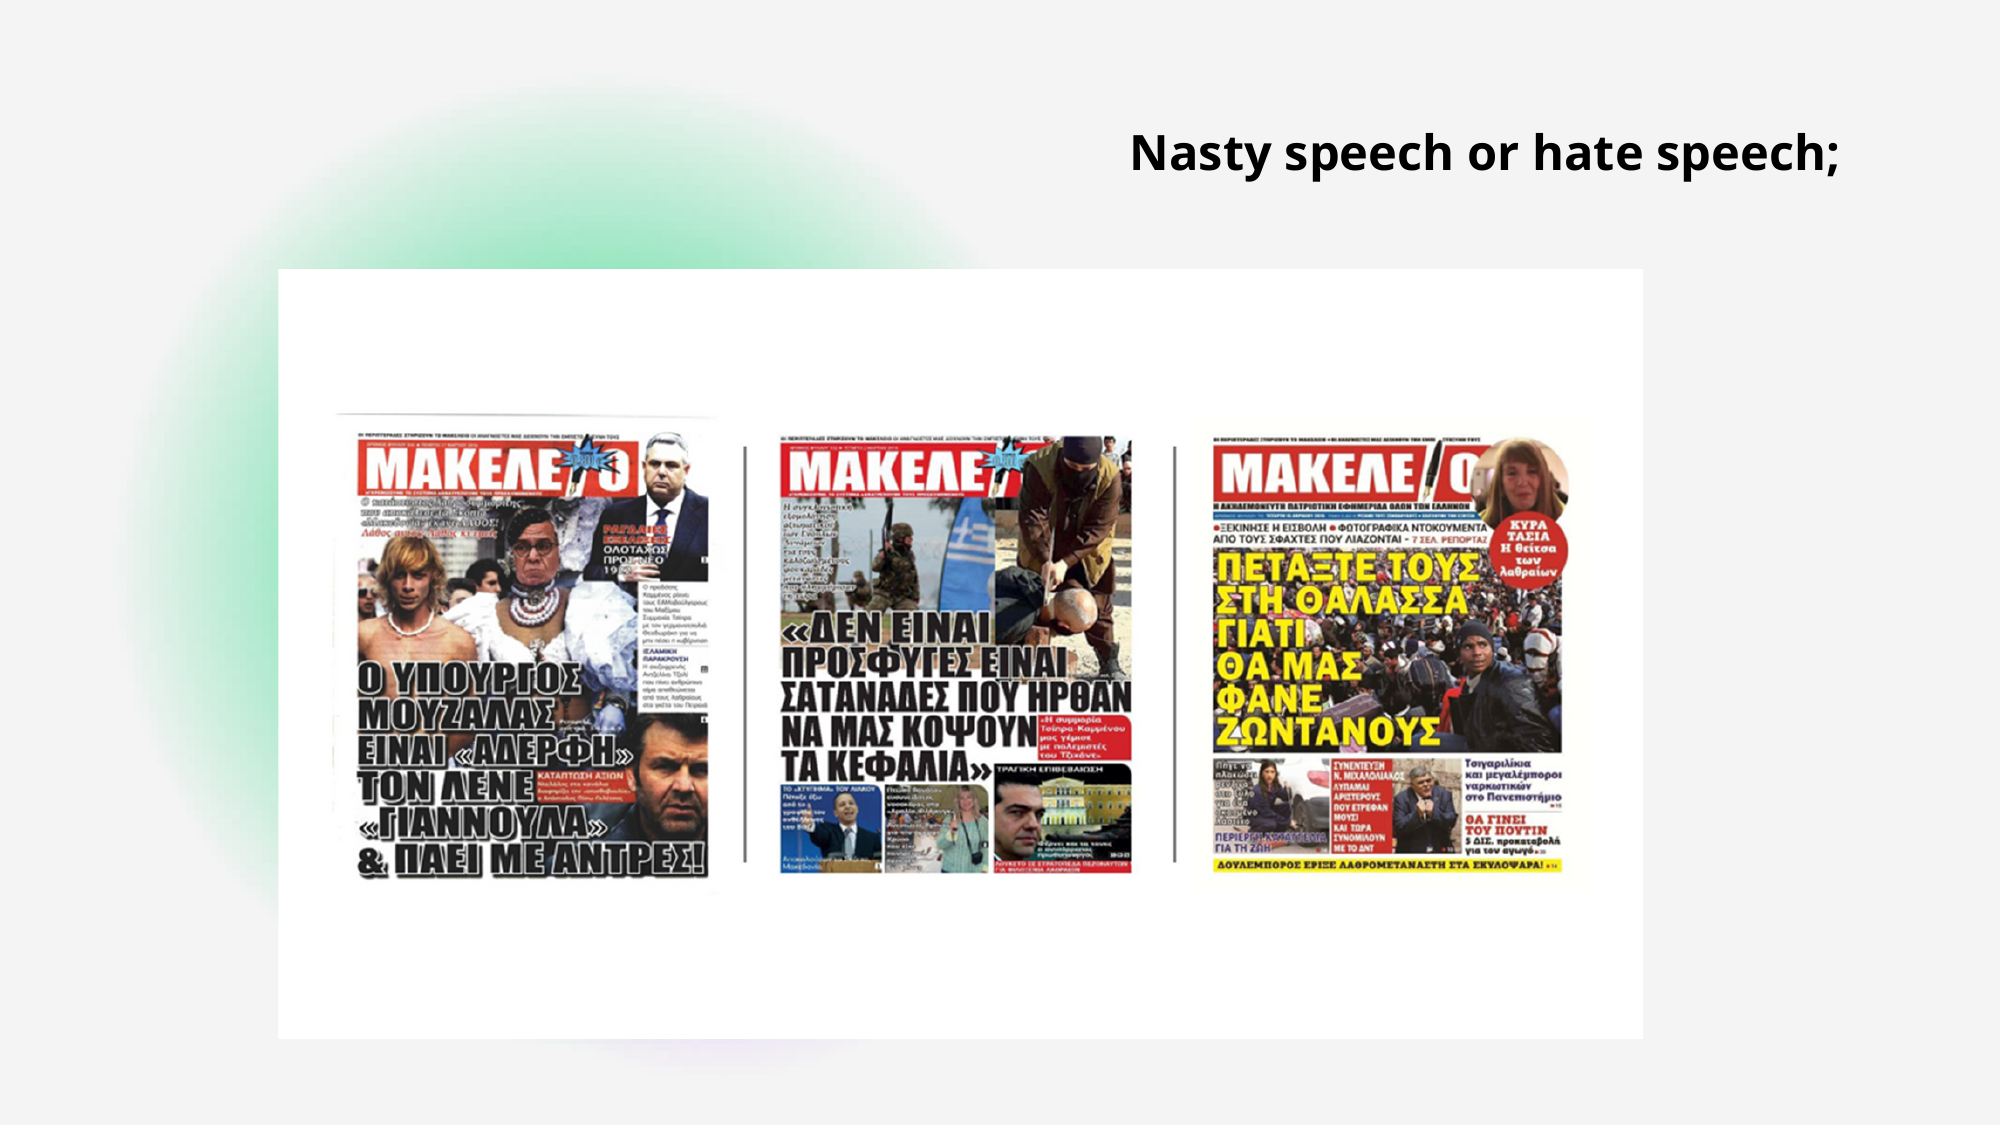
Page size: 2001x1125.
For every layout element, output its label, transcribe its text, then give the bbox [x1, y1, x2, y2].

text_box Nasty speech or hate speech; [1129, 110, 1888, 181]
text_box [112, 72, 1092, 1082]
text_box [278, 269, 1644, 1039]
